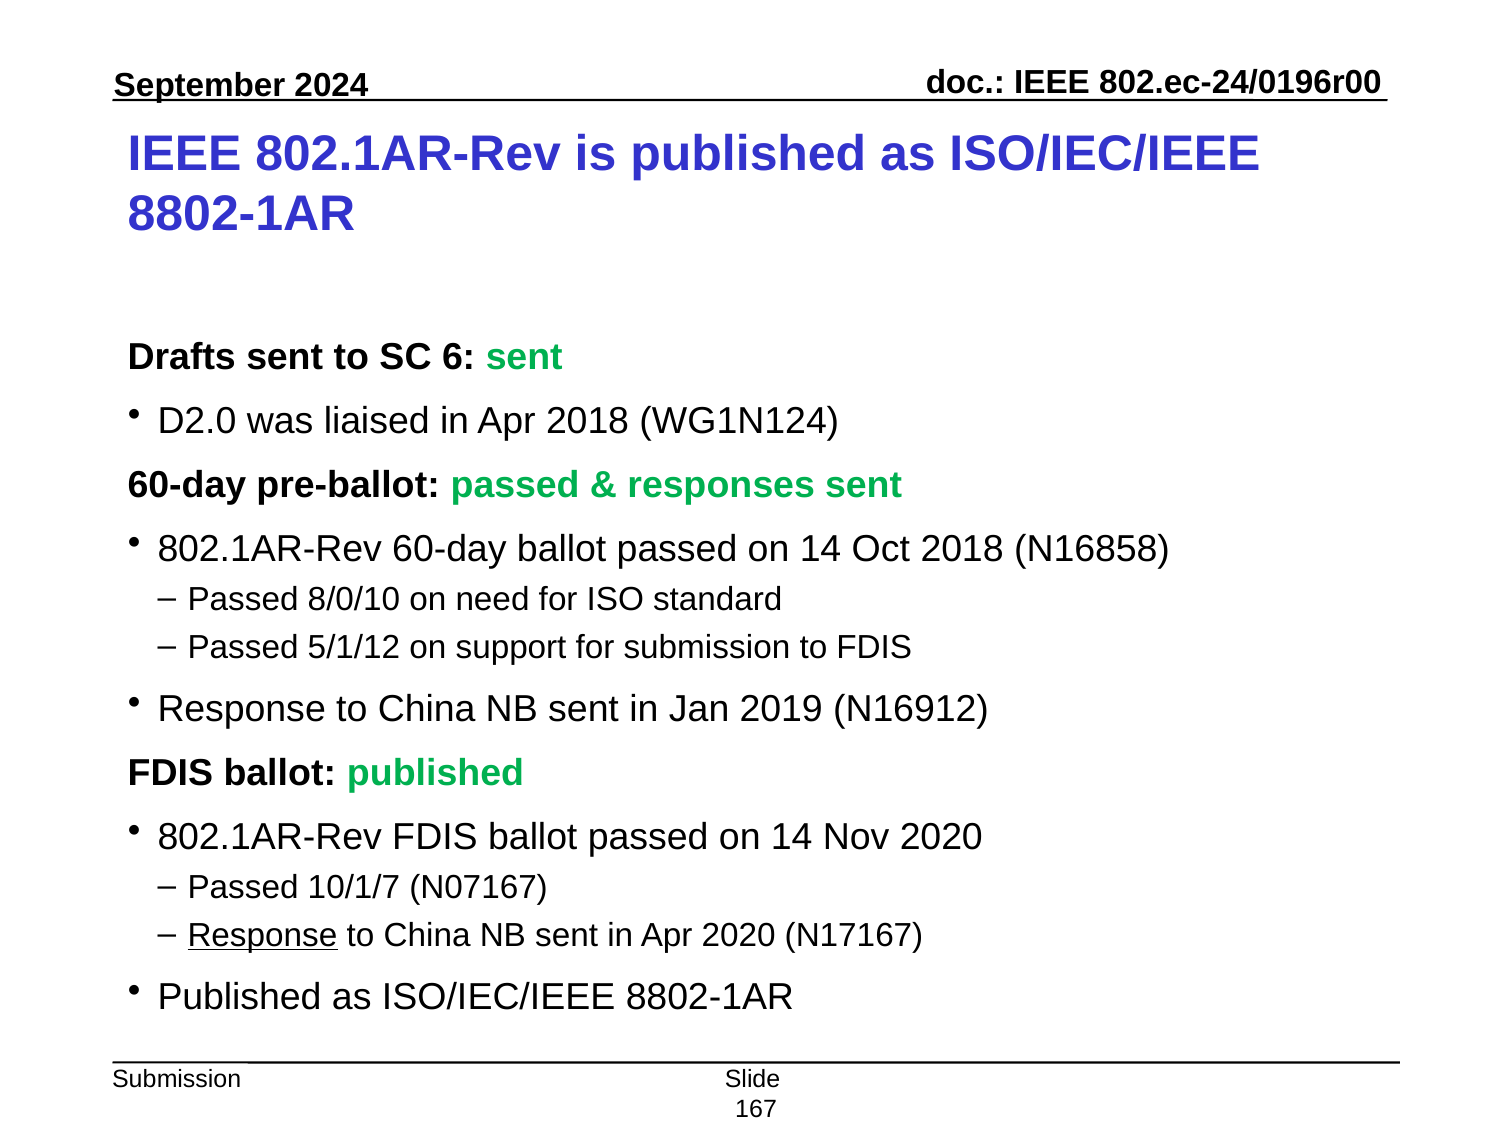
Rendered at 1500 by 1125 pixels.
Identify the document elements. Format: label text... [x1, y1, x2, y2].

slide_number Slide 167 [709, 1061, 803, 1093]
title IEEE 802.1AR-Rev is published as ISO/IEC/IEEE 8802-1AR [112, 112, 1388, 288]
list Drafts sent to SC 6: sent D2.0 was liaised in Apr 2018 (WG1N124) 60-day pre-ballot: passed & responses sent 802.1AR-Rev 60-day ballot passed on 14 Oct 2018 (N16858) Passed 8/0/10 on need for ISO standard Passed 5/1/12 on support for submission to FDIS Response to China NB sent in Jan 2019 (N16912) FDIS ballot: published 802.1AR-Rev FDIS ballot passed on 14 Nov 2020 Passed 10/1/7 (N07167) Response to China NB sent in Apr 2020 (N17167) Published as ISO/IEC/IEEE 8802-1AR [112, 324, 1388, 1000]
